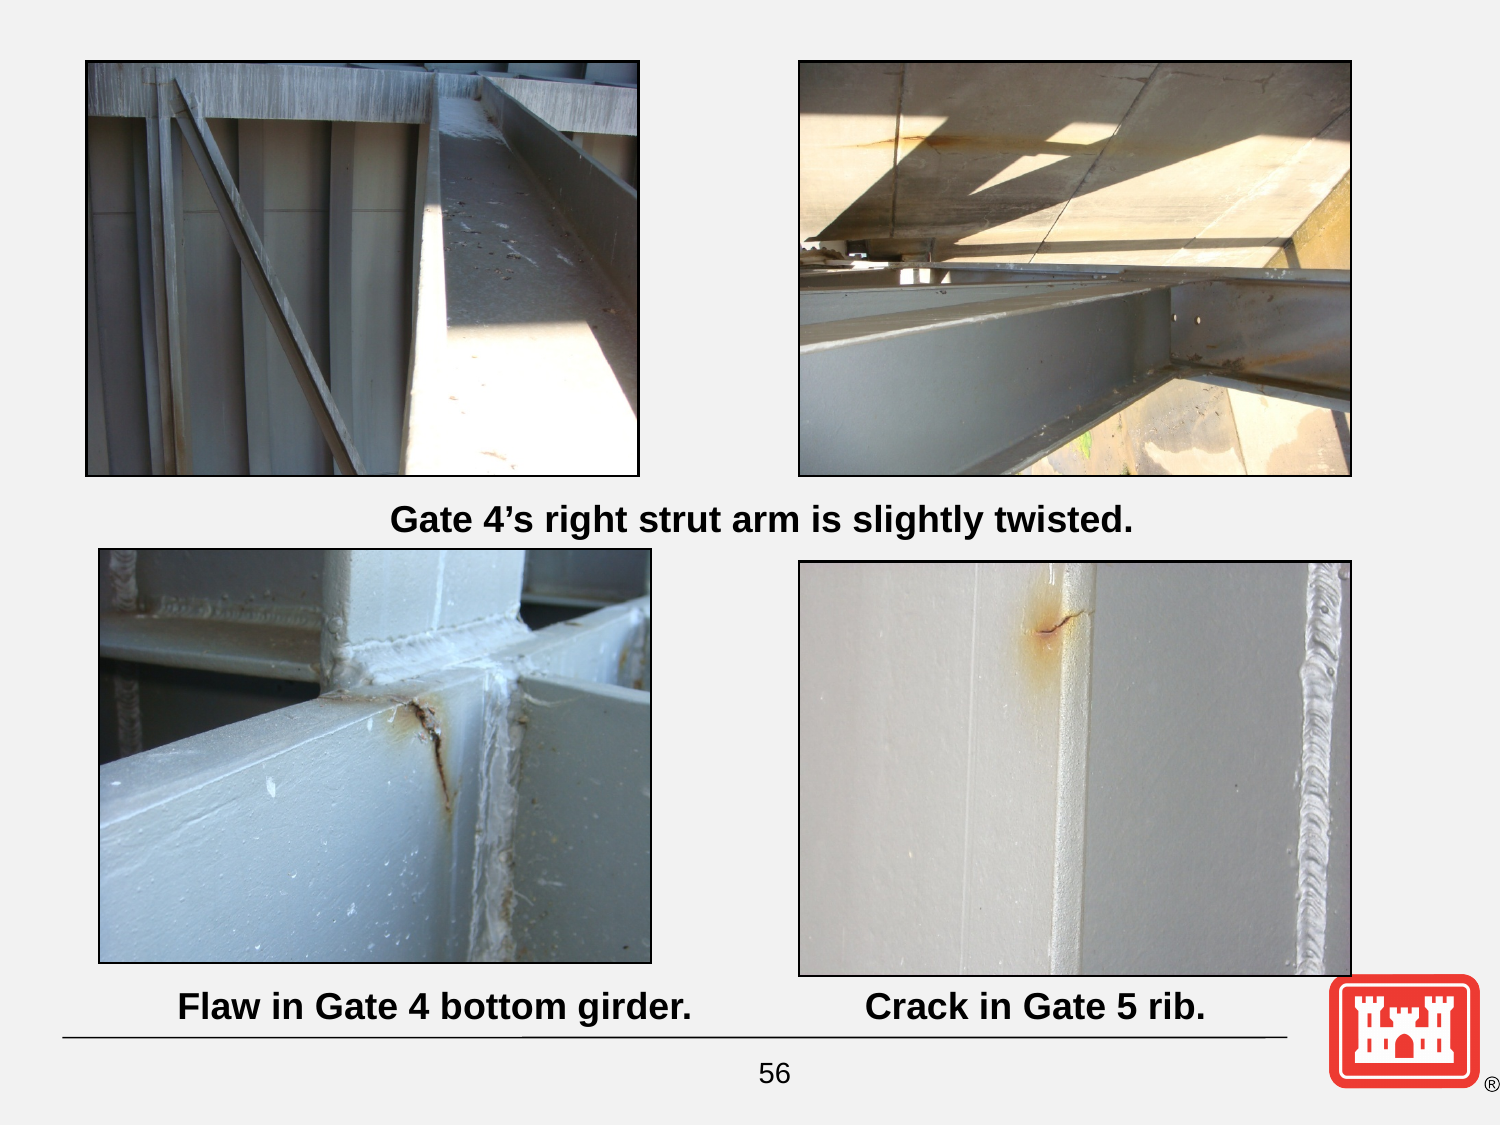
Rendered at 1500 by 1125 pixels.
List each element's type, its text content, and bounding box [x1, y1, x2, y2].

picture [87, 62, 638, 475]
text_box Flaw in Gate 4 bottom girder. [162, 974, 713, 1035]
slide_number 56 [599, 1046, 951, 1125]
picture [1329, 974, 1500, 1092]
picture [99, 549, 651, 963]
text_box Gate 4’s right strut arm is slightly twisted. [375, 487, 1175, 548]
text_box Crack in Gate 5 rib. [849, 985, 1250, 1035]
picture [799, 62, 1351, 476]
picture [799, 562, 1351, 976]
